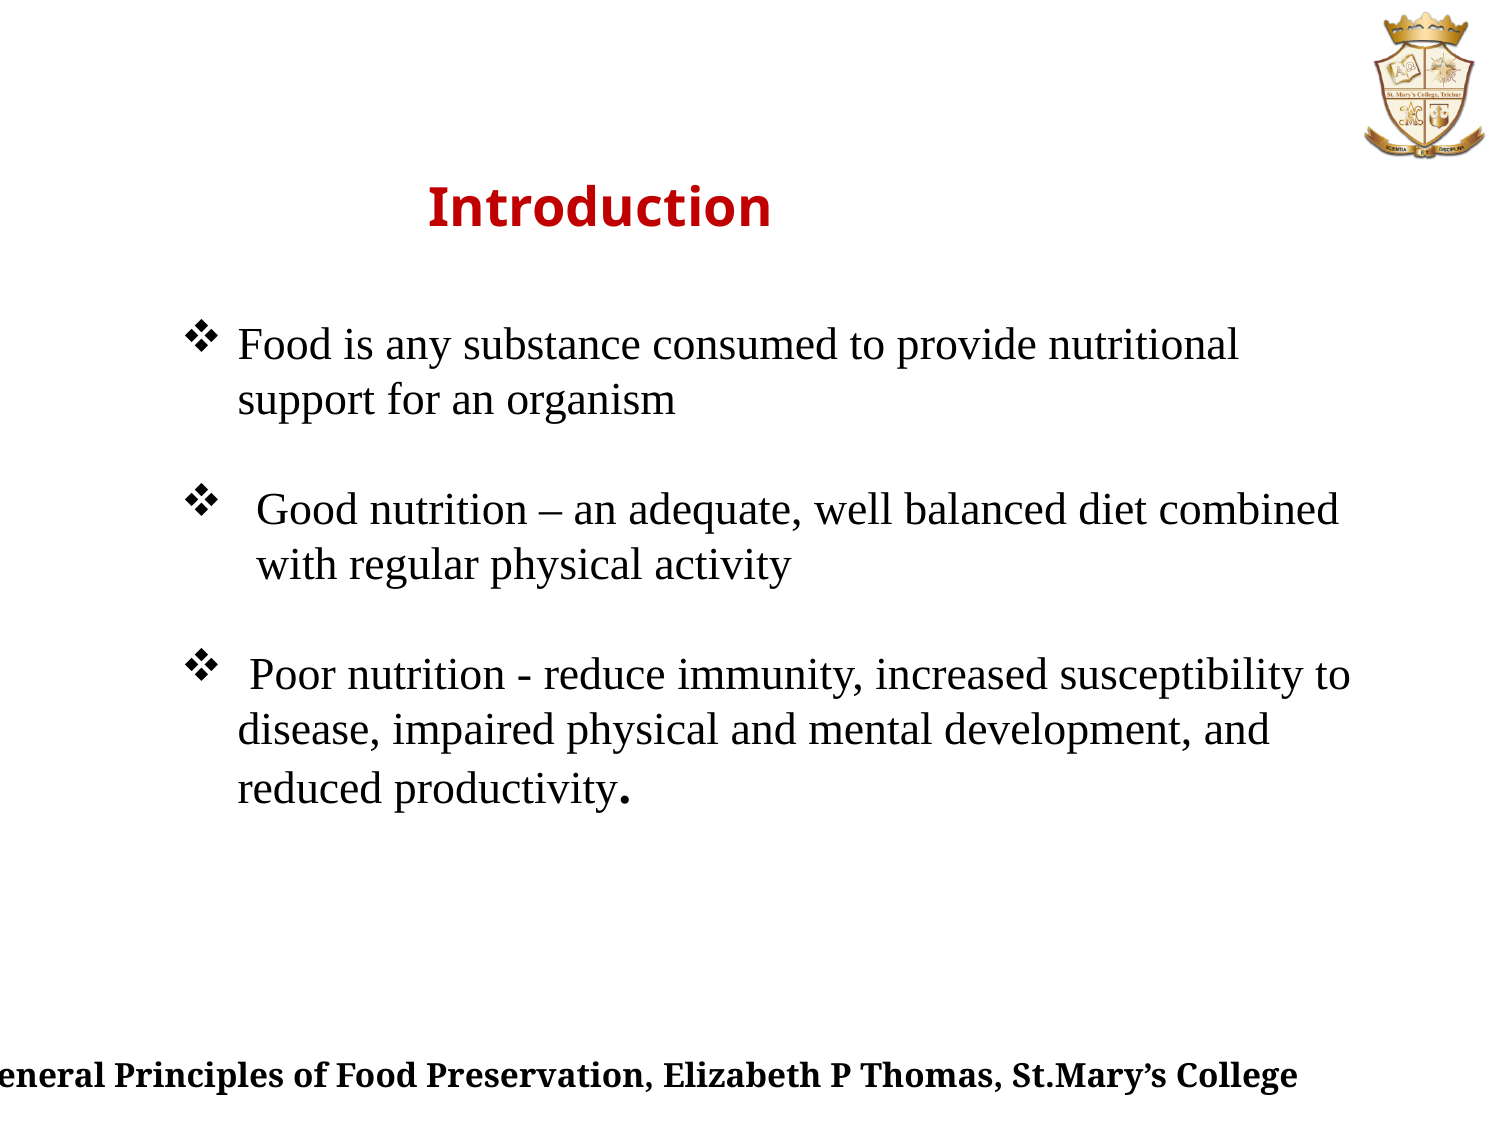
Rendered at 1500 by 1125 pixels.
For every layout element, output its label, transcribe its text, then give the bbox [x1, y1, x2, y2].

picture [1342, 0, 1500, 183]
text_box Food is any substance consumed to provide nutritional support for an organism Good nutrition – an adequate, well balanced diet combined with regular physical activity Poor nutrition - reduce immunity, increased susceptibility to disease, impaired physical and mental development, and reduced productivity. [166, 306, 1389, 821]
text_box Introduction [0, 95, 1241, 246]
text_box General Principles of Food Preservation, Elizabeth P Thomas, St.Mary’s College [0, 1046, 1316, 1102]
